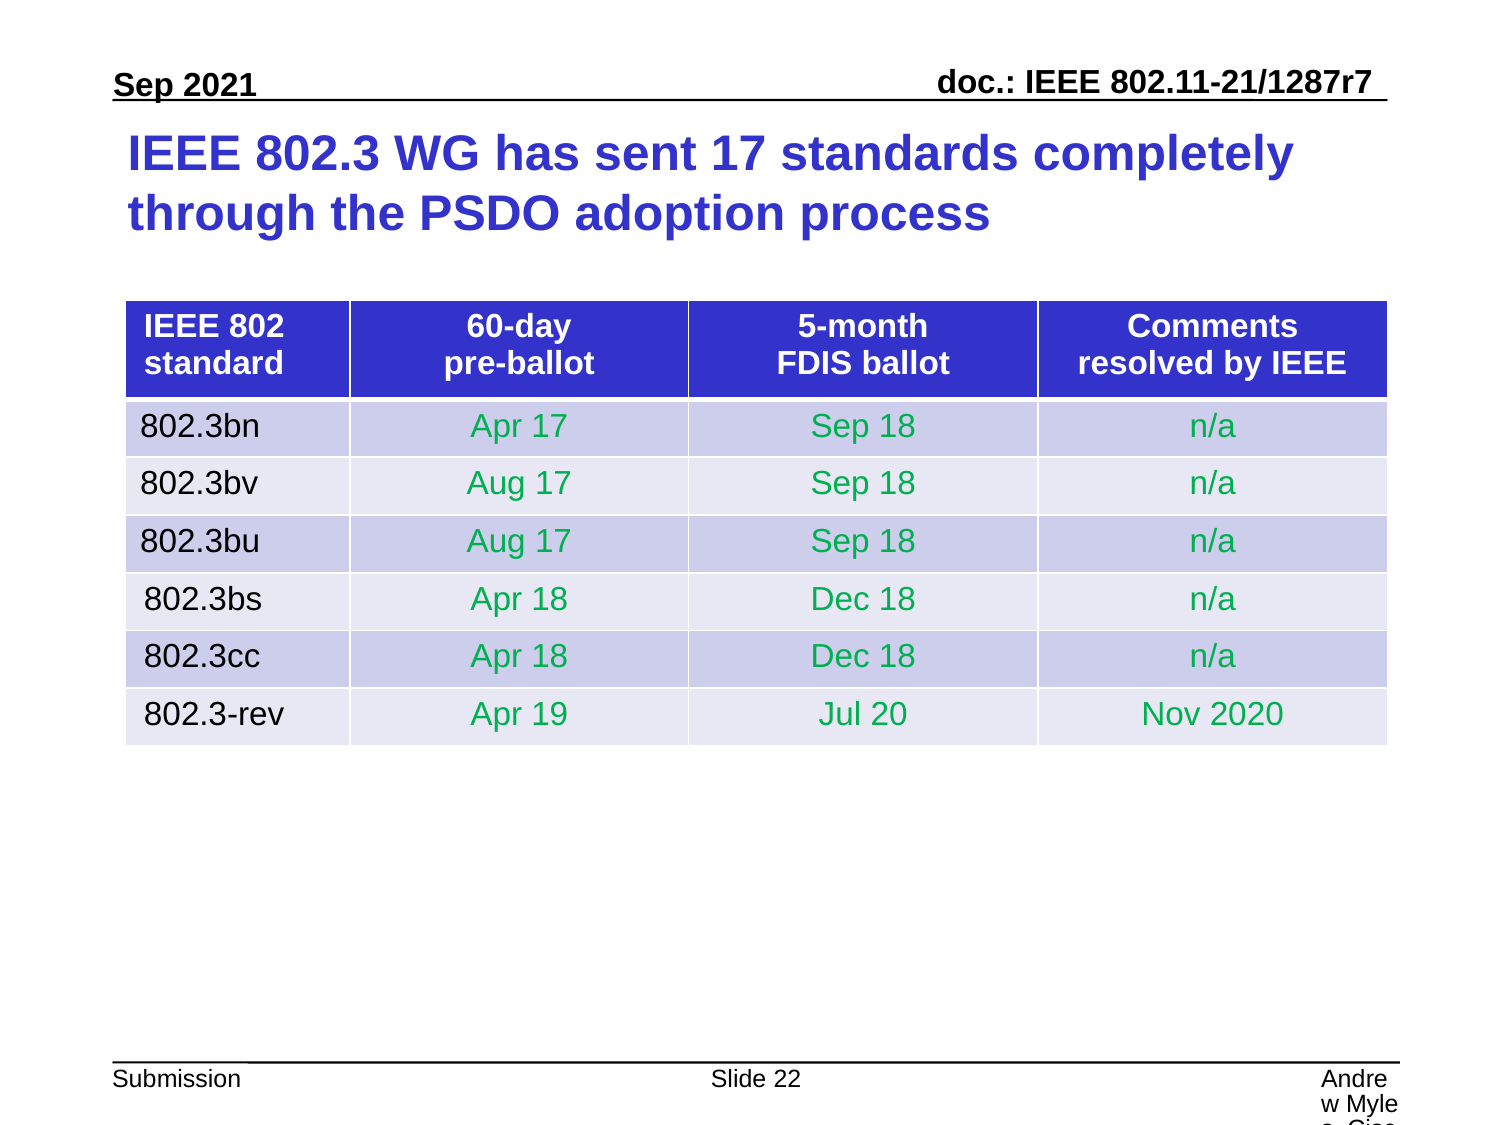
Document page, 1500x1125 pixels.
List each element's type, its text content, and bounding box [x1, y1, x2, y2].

table_cell Dec 18 [689, 631, 1037, 687]
table_cell n/a [1039, 516, 1387, 572]
table_cell Dec 18 [689, 574, 1037, 630]
table_cell 802.3cc [126, 631, 349, 687]
table_header Comments resolved by IEEE [1039, 301, 1387, 397]
table_cell 802.3-rev [126, 689, 349, 745]
table_cell Aug 17 [351, 516, 688, 572]
table_cell Apr 18 [351, 631, 688, 687]
table_cell Nov 2020 [1039, 689, 1387, 745]
table_cell Apr 17 [351, 402, 688, 456]
table_header 5-month FDIS ballot [689, 301, 1037, 397]
table_cell Sep 18 [689, 516, 1037, 572]
table_cell Apr 18 [351, 574, 688, 630]
slide_number Slide 22 [709, 1061, 803, 1093]
table_cell 802.3bn [126, 402, 349, 456]
table_cell 802.3bs [126, 574, 349, 630]
table_cell Aug 17 [351, 458, 688, 514]
table_header IEEE 802 standard [126, 301, 349, 397]
table_cell 802.3bv [126, 458, 349, 514]
table_cell Sep 18 [689, 458, 1037, 514]
table_header 60-day pre-ballot [351, 301, 688, 397]
footer Andrew Myles, Cisco [1320, 1061, 1402, 1093]
table_cell Apr 19 [351, 689, 688, 745]
table_cell 802.3bu [126, 516, 349, 572]
table_cell n/a [1039, 402, 1387, 456]
table_cell Jul 20 [689, 689, 1037, 745]
table_cell Sep 18 [689, 402, 1037, 456]
title IEEE 802.3 WG has sent 17 standards completely through the PSDO adoption process [112, 112, 1388, 288]
table_cell n/a [1039, 458, 1387, 514]
table_cell n/a [1039, 631, 1387, 687]
table_cell n/a [1039, 574, 1387, 630]
